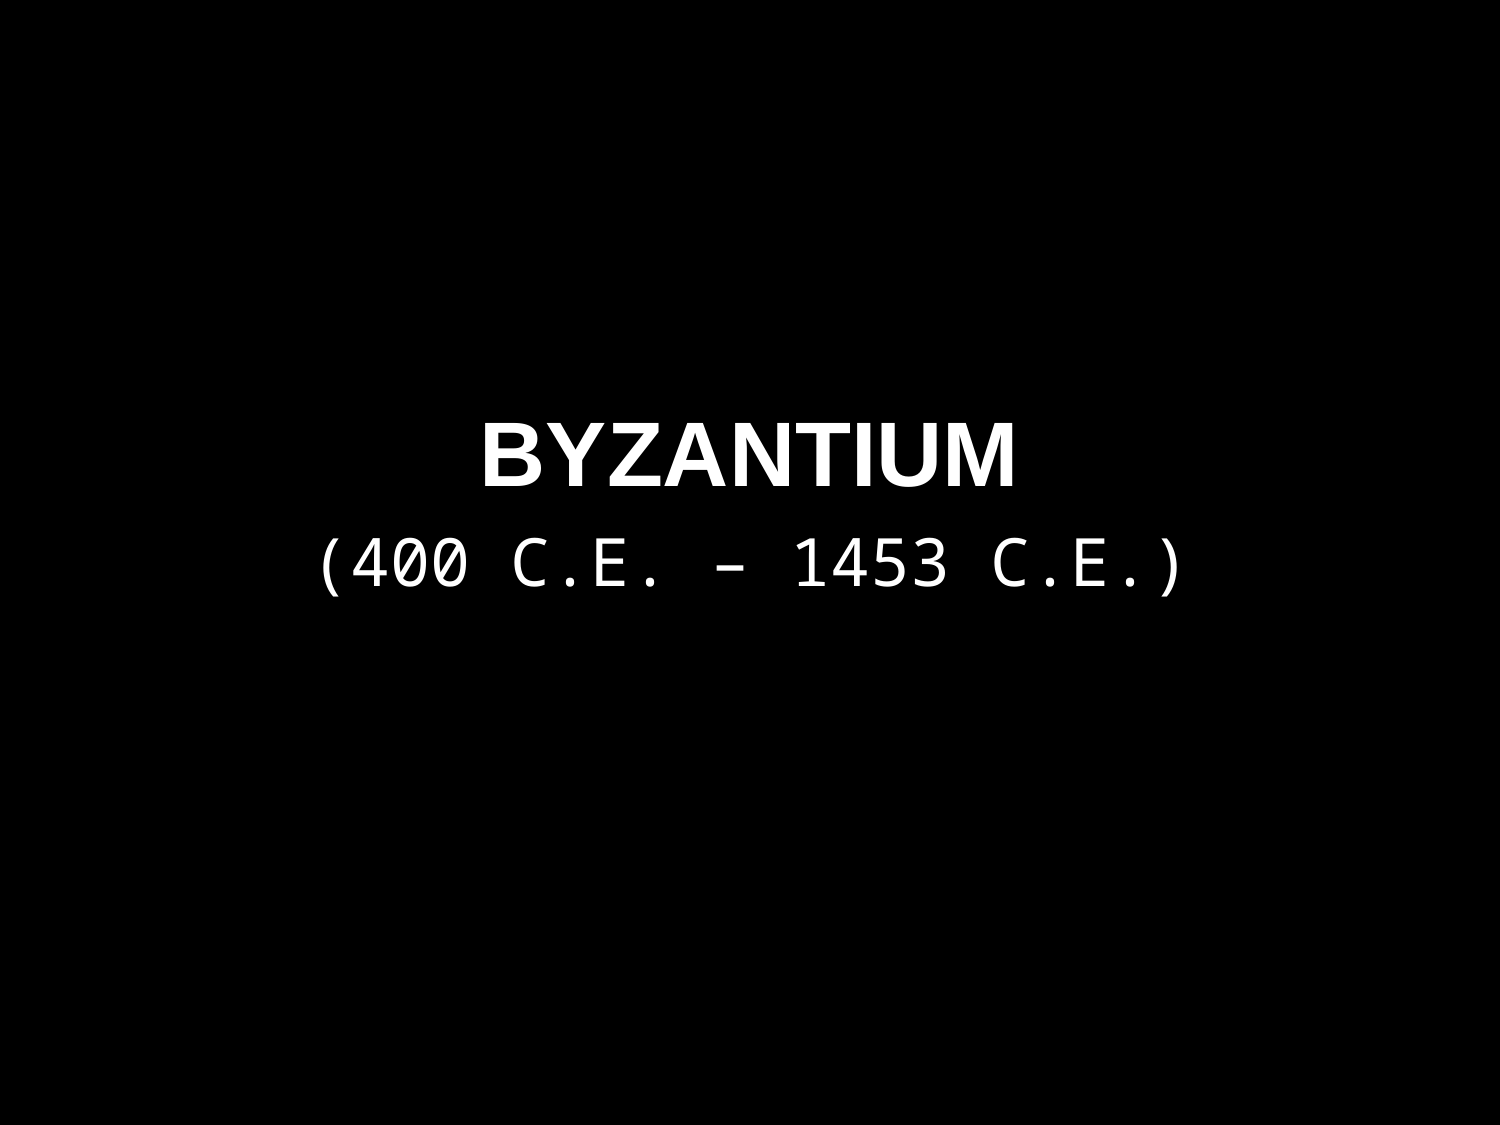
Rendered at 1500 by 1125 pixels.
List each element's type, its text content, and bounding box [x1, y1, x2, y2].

list BYZANTIUM [112, 387, 1388, 625]
text_box (400 C.E. – 1453 C.E.) [295, 512, 1206, 608]
